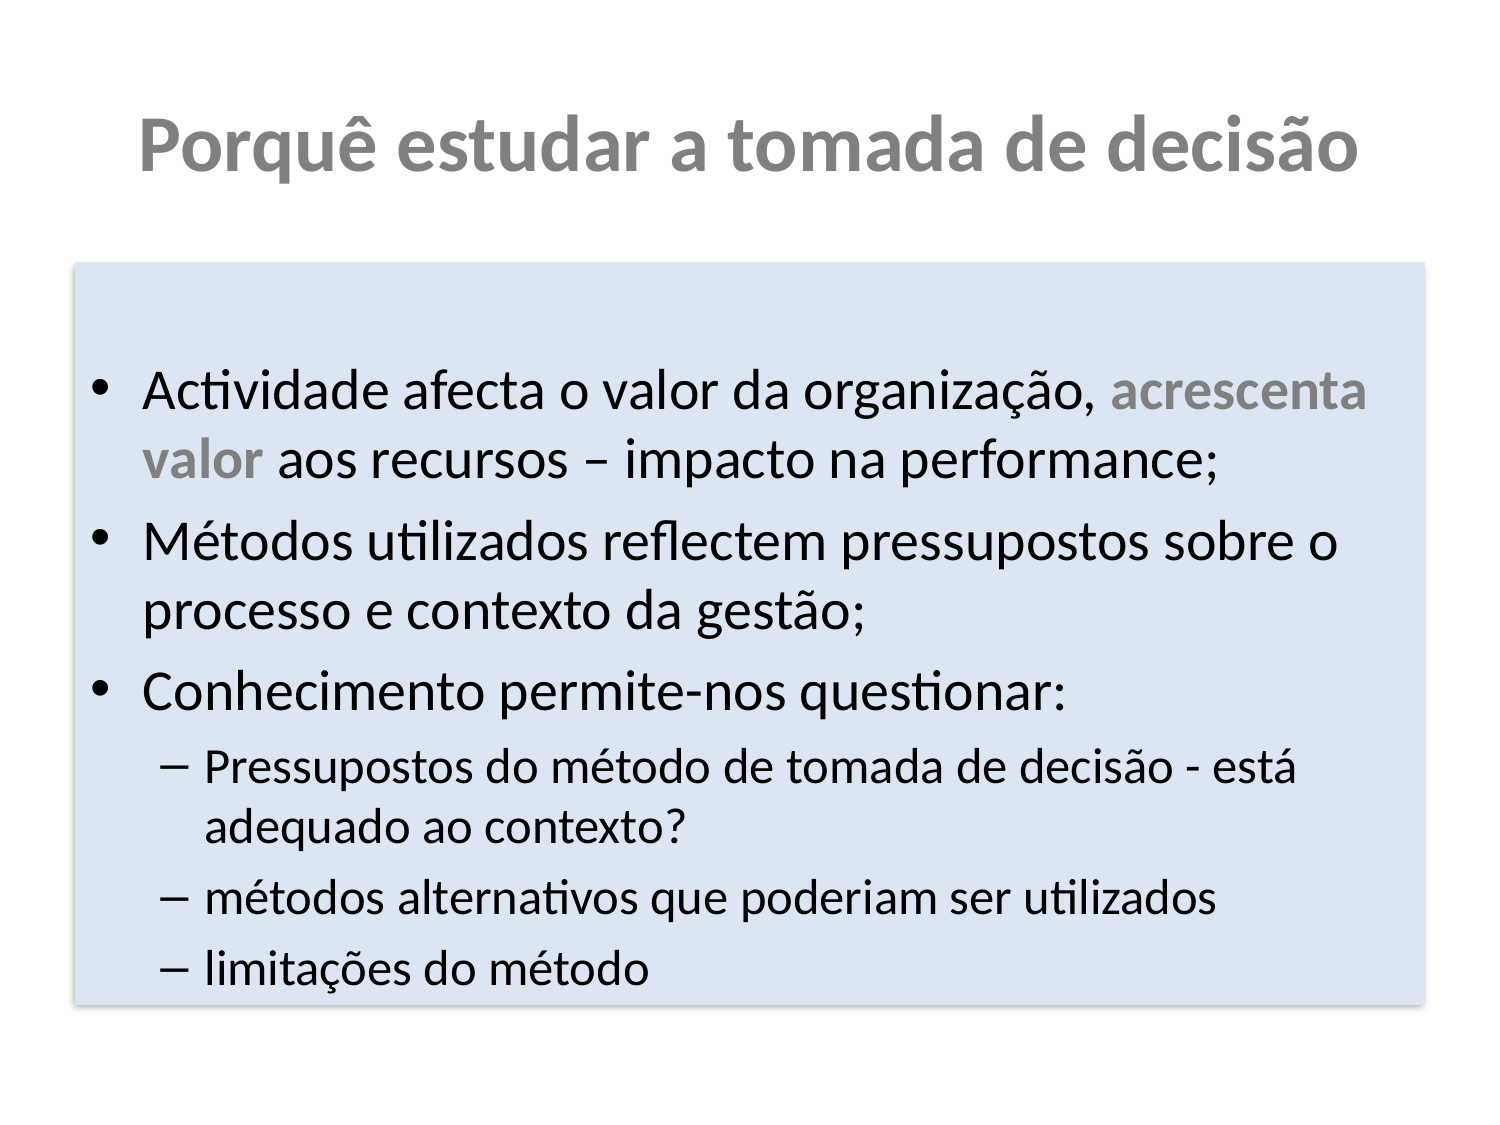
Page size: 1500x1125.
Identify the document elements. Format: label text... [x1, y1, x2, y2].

title Porquê estudar a tomada de decisão [75, 45, 1425, 233]
list Actividade afecta o valor da organização, acrescenta valor aos recursos – impacto na performance; Métodos utilizados reflectem pressupostos sobre o processo e contexto da gestão; Conhecimento permite-nos questionar: Pressupostos do método de tomada de decisão - está adequado ao contexto? métodos alternativos que poderiam ser utilizados limitações do método [75, 262, 1425, 1005]
